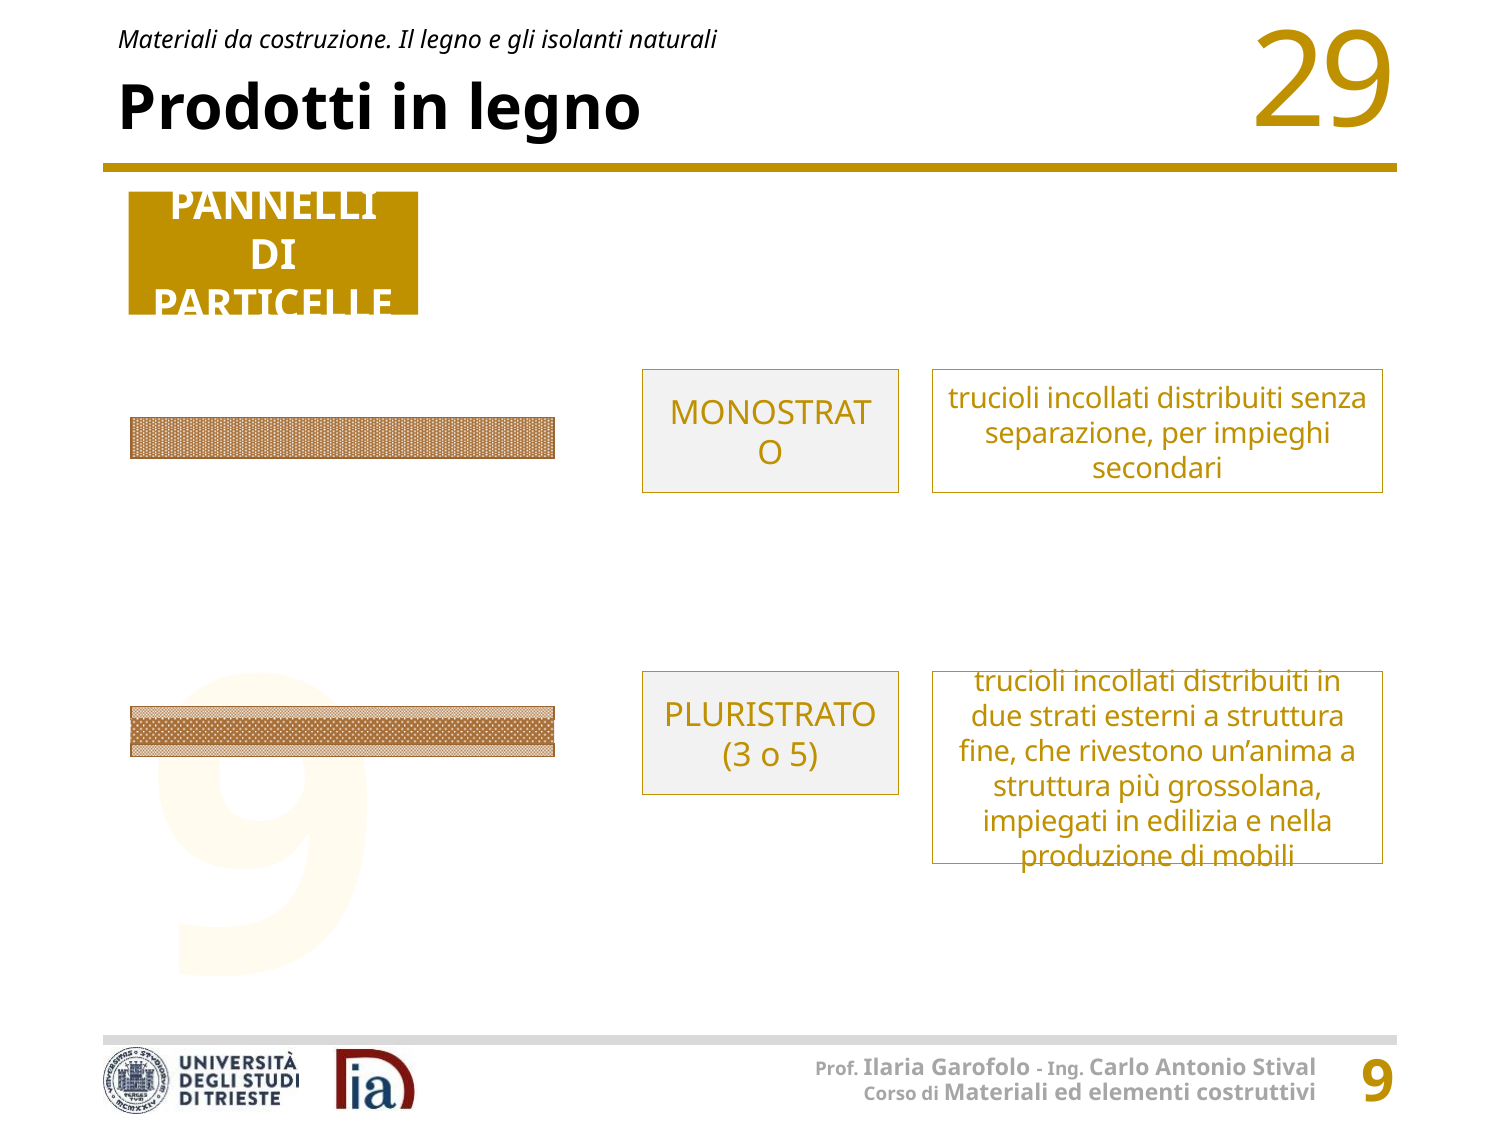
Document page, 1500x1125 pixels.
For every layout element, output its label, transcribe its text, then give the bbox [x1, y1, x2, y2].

text_box [130, 417, 555, 459]
text_box trucioli incollati distribuiti in due strati esterni a struttura fine, che rivestono un’anima a struttura più grossolana, impiegati in edilizia e nella produzione di mobili [932, 671, 1383, 864]
text_box PLURISTRATO (3 o 5) [642, 671, 899, 795]
text_box MONOSTRATO [642, 369, 899, 493]
picture [333, 1047, 418, 1111]
text_box PANNELLI DI PARTICELLE [128, 191, 419, 315]
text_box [130, 706, 555, 757]
picture [103, 1047, 299, 1114]
title Prodotti in legno [103, 59, 1183, 168]
text_box trucioli incollati distribuiti senza separazione, per impieghi secondari [932, 369, 1383, 493]
